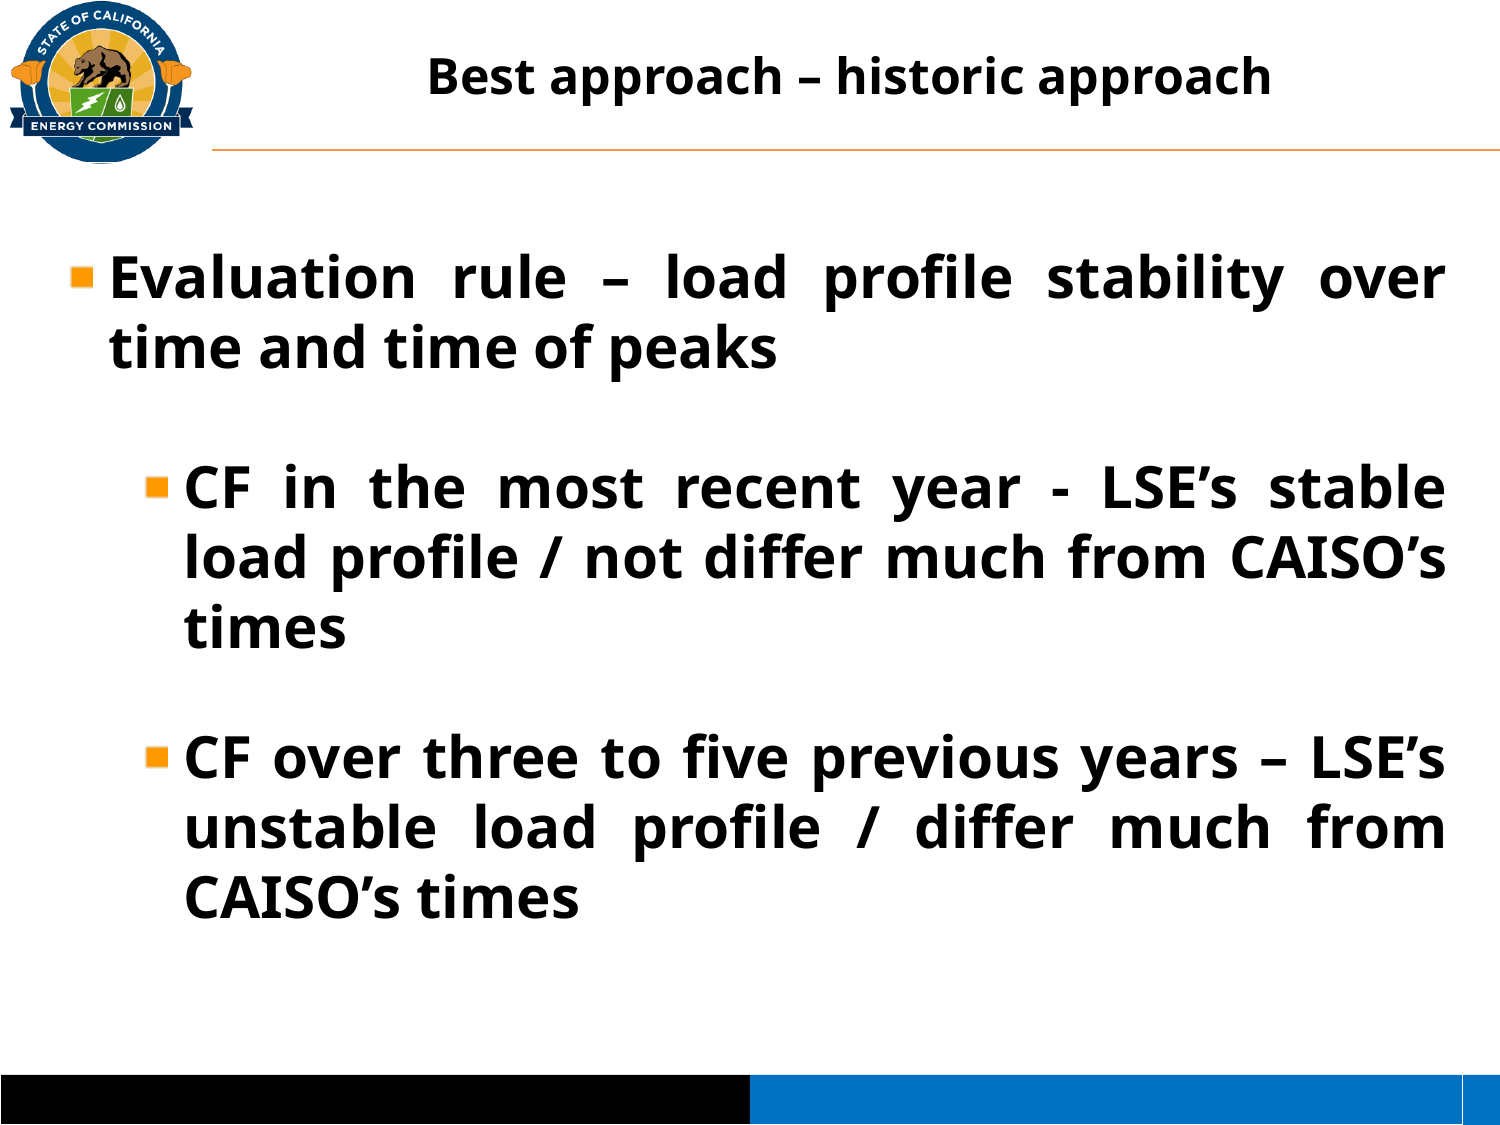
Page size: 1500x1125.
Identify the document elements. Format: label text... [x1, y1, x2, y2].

text_box Best approach – historic approach [200, 37, 1500, 113]
picture [126, 464, 168, 506]
picture [126, 734, 168, 776]
picture [51, 254, 93, 296]
subtitle Evaluation rule – load profile stability over time and time of peaks CF in the most recent year - LSE’s stable load profile / not differ much from CAISO’s times CF over three to five previous years – LSE’s unstable load profile / differ much from CAISO’s times [0, 162, 1463, 1125]
picture [7, 0, 195, 162]
